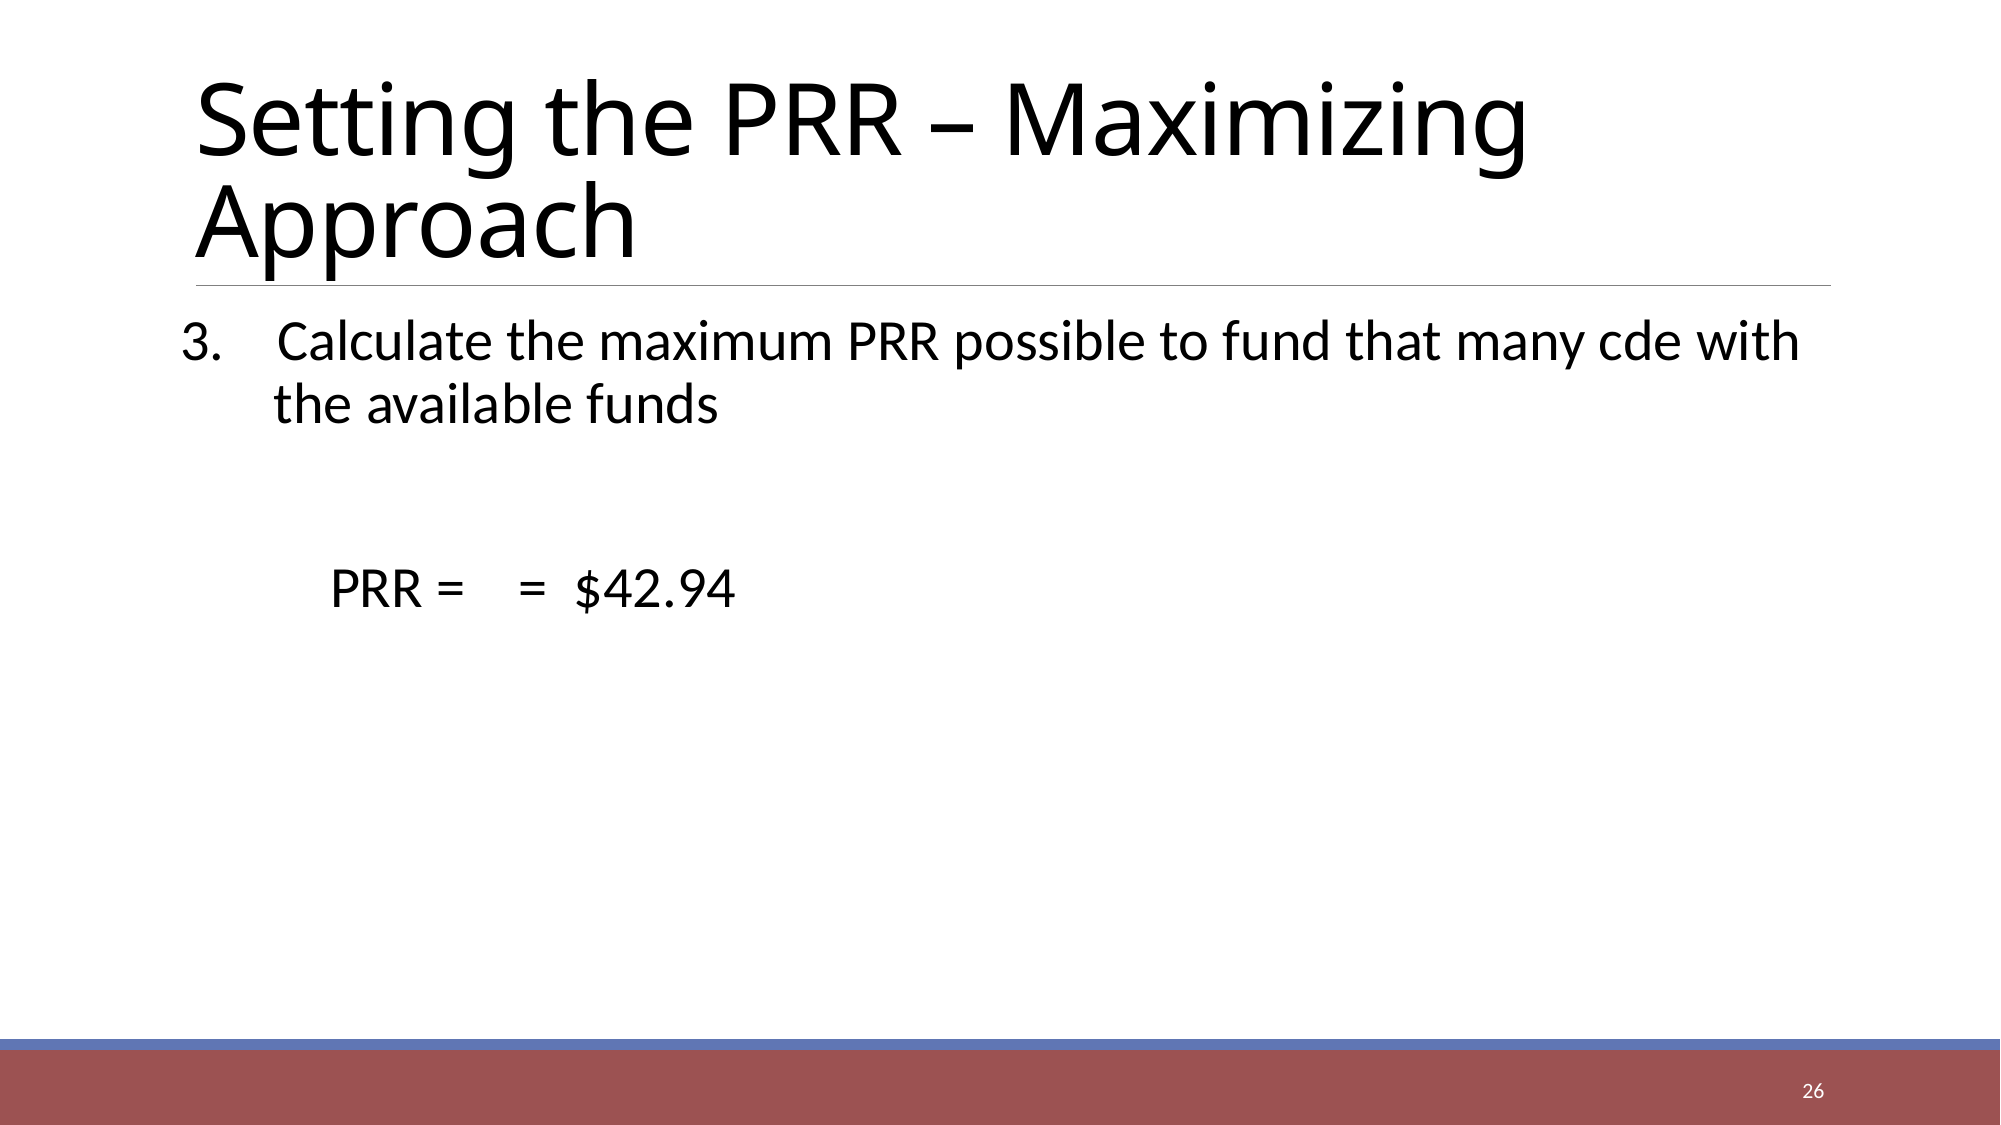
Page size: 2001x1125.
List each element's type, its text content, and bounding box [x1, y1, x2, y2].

title Setting the PRR – Maximizing Approach [180, 47, 1830, 285]
slide_number 26 [1624, 1059, 1840, 1120]
